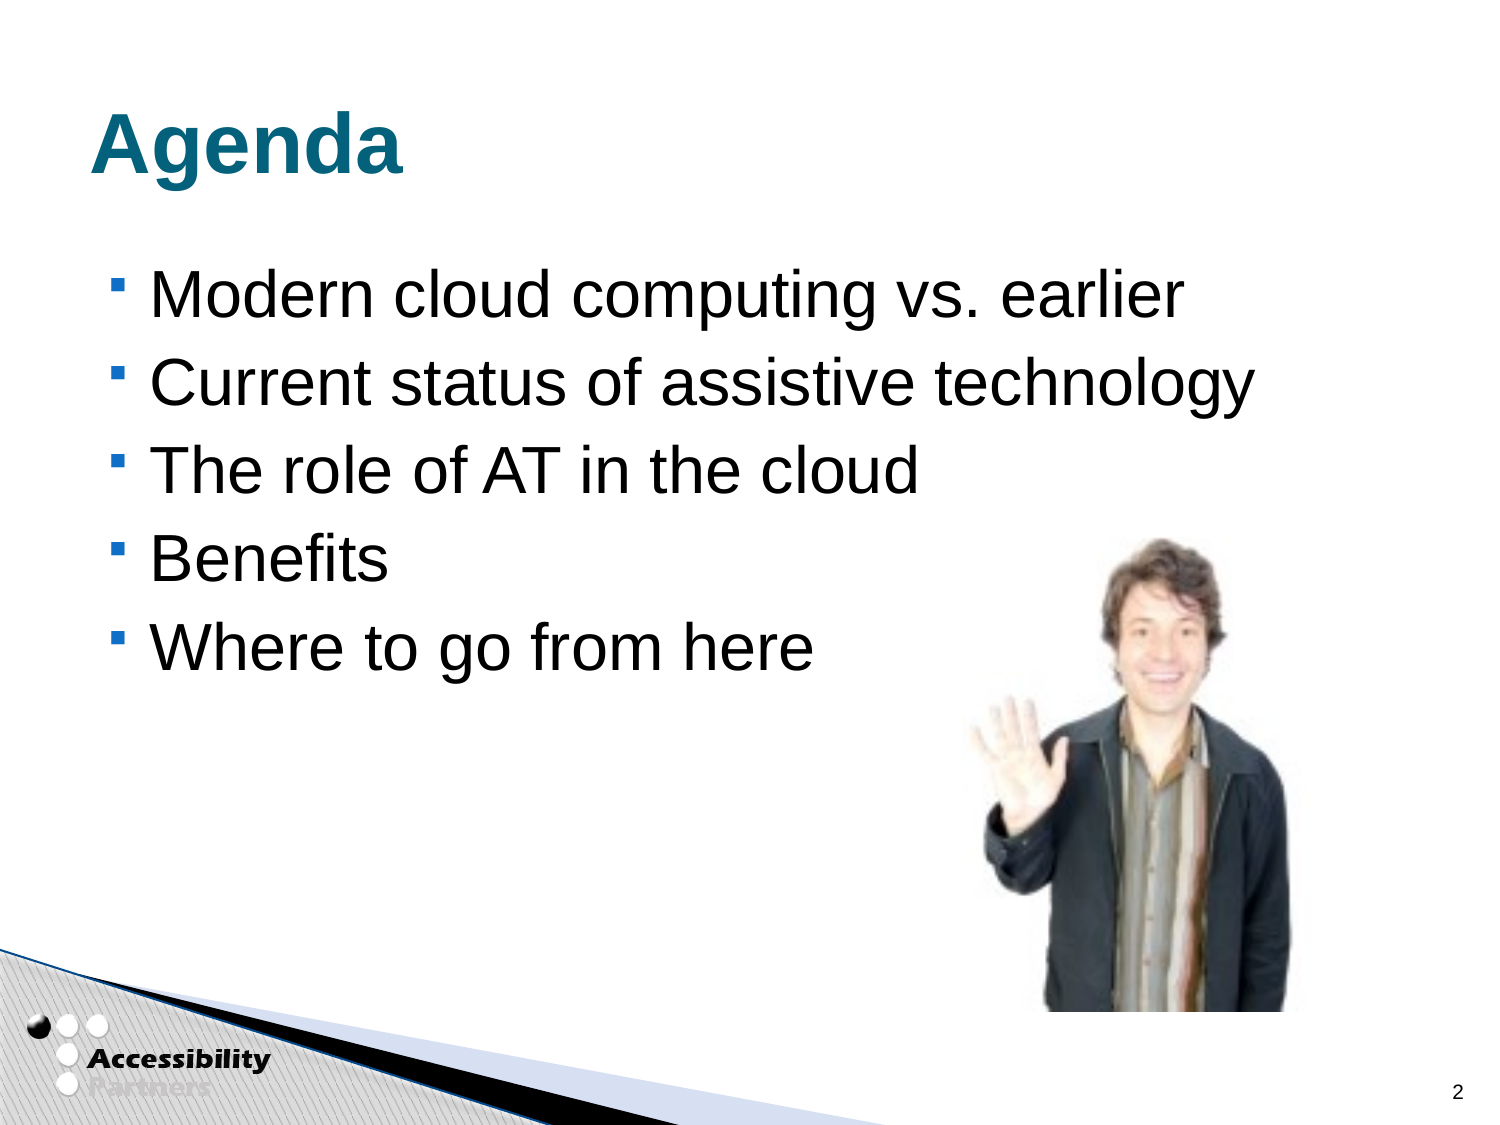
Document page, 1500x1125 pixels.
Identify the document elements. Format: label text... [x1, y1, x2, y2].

title Agenda [75, 45, 1425, 233]
picture [962, 537, 1313, 1012]
picture [24, 1012, 273, 1098]
slide_number 2 [1418, 1051, 1479, 1112]
list Modern cloud computing vs. earlier Current status of assistive technology The role of AT in the cloud Benefits Where to go from here [75, 243, 1425, 986]
